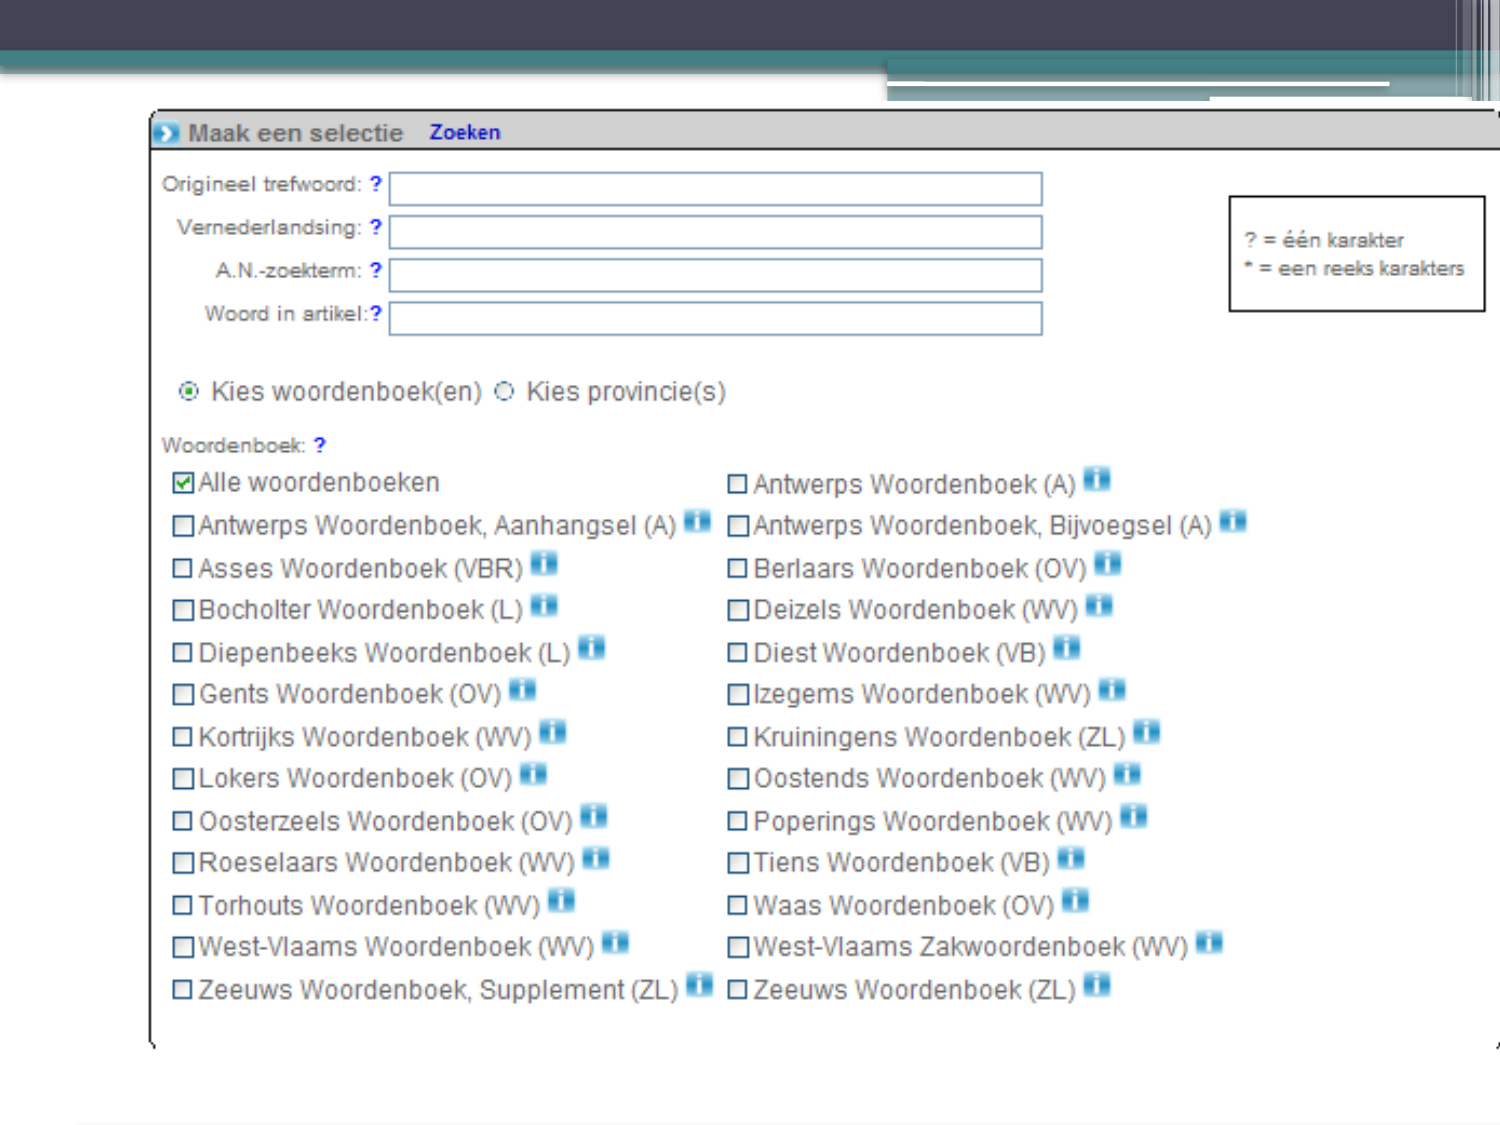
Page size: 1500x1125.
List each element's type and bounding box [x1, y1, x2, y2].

picture [76, 101, 1500, 1125]
